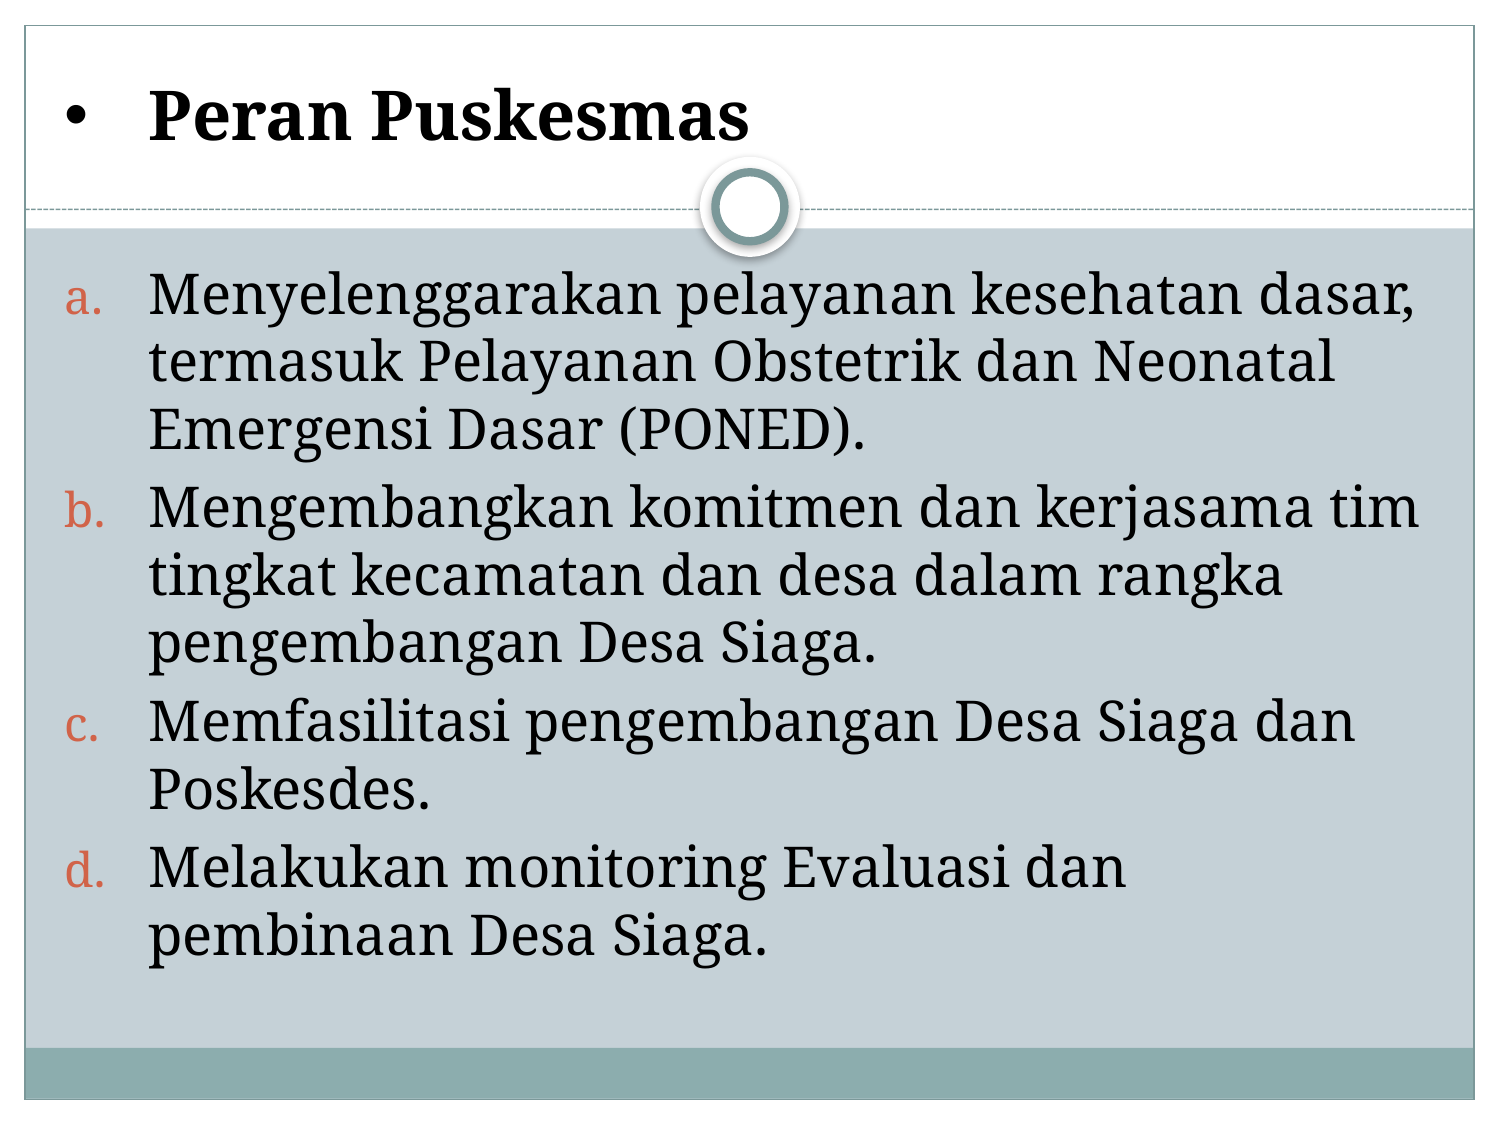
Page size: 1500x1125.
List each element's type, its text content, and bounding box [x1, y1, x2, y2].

list Menyelenggarakan pelayanan kesehatan dasar, termasuk Pelayanan Obstetrik dan Neonatal Emergensi Dasar (PONED). Mengembangkan komitmen dan kerjasama tim tingkat kecamatan dan desa dalam rangka pengembangan Desa Siaga. Memfasilitasi pengembangan Desa Siaga dan Poskesdes. Melakukan monitoring Evaluasi dan pembinaan Desa Siaga. [49, 250, 1445, 1001]
title Peran Puskesmas [49, 37, 1450, 162]
